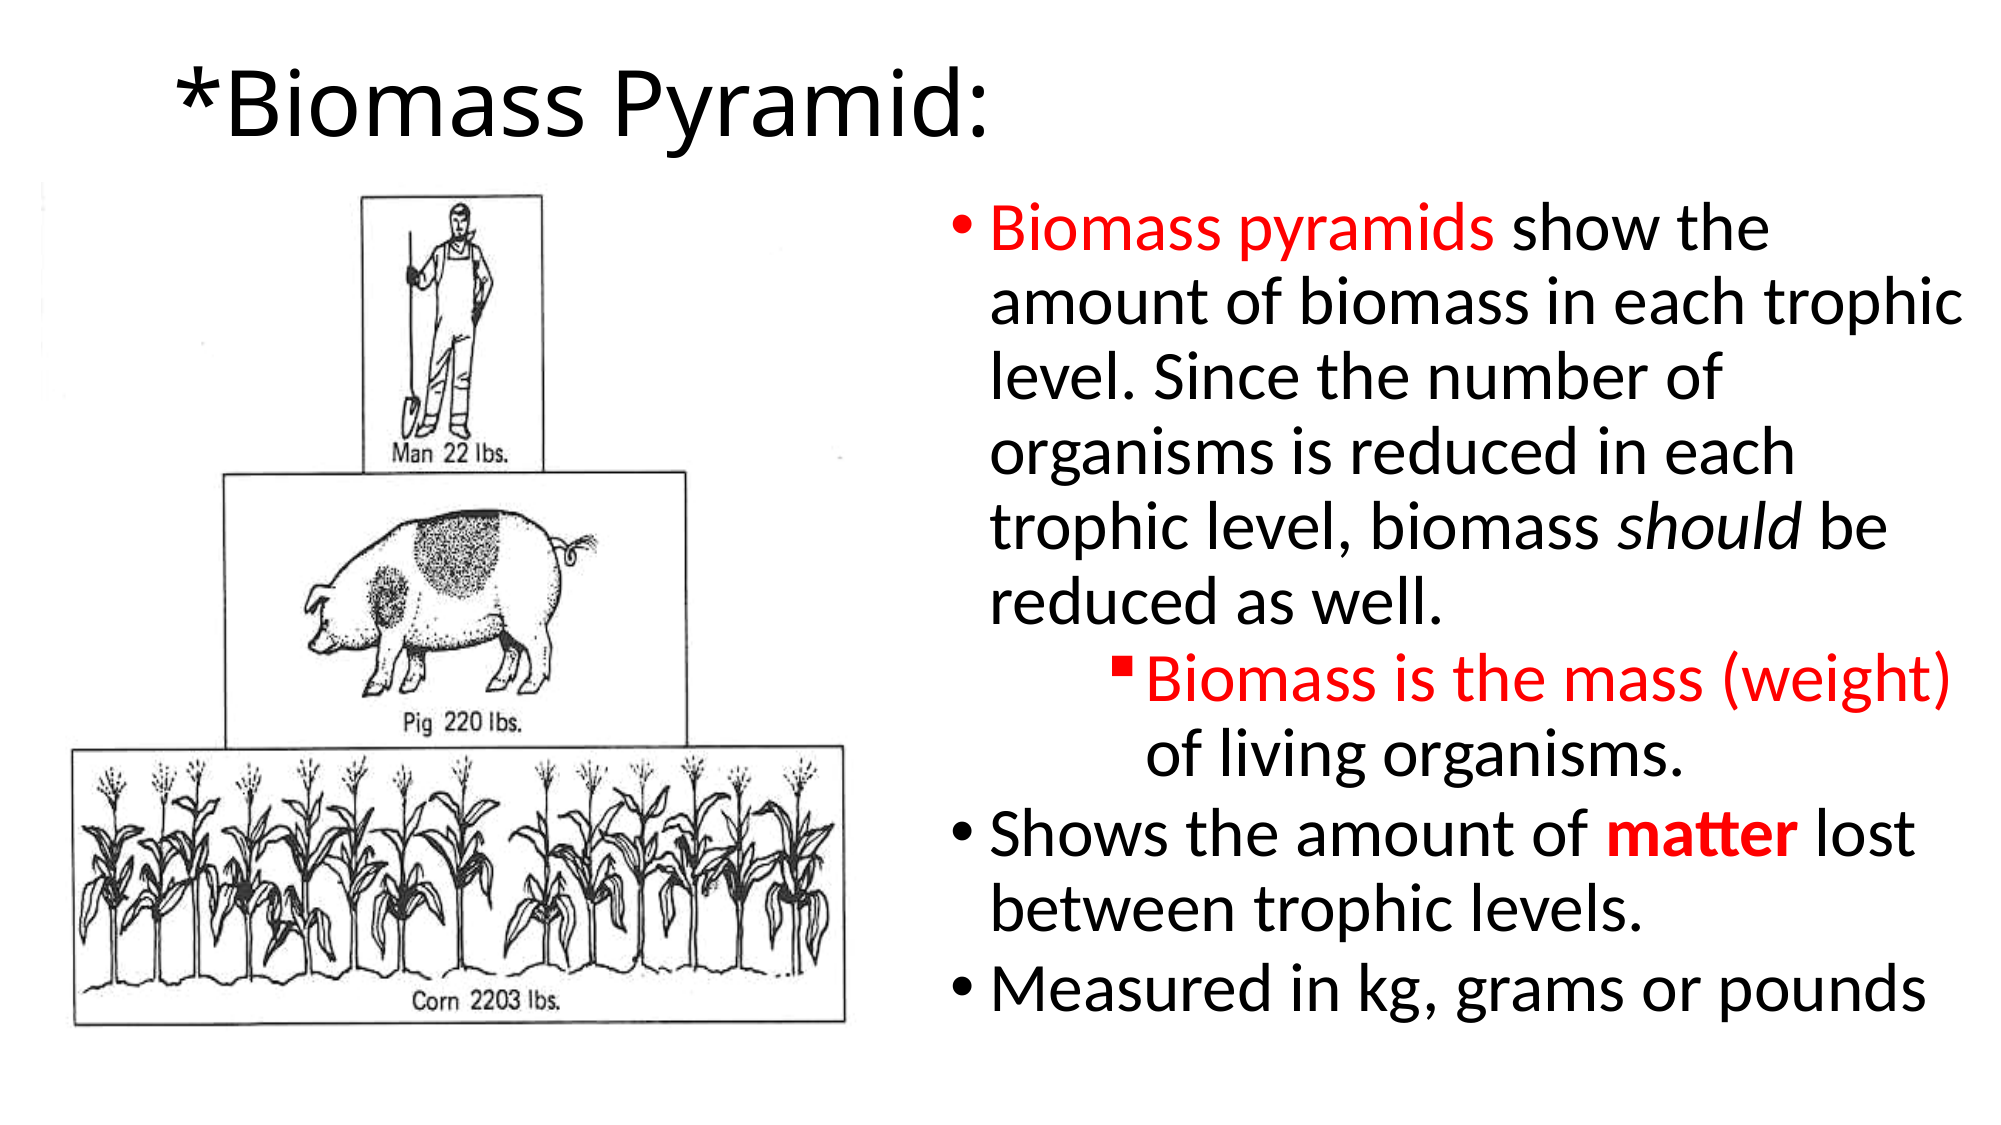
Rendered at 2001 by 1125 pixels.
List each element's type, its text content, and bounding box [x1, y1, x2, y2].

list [41, 182, 892, 1041]
list Biomass pyramids show the amount of biomass in each trophic level. Since the number of organisms is reduced in each trophic level, biomass should be reduced as well. Biomass is the mass (weight) of living organisms. Shows the amount of matter lost between trophic levels. Measured in kg, grams or pounds [935, 182, 2000, 1041]
title *Biomass Pyramid: [158, 27, 1857, 187]
